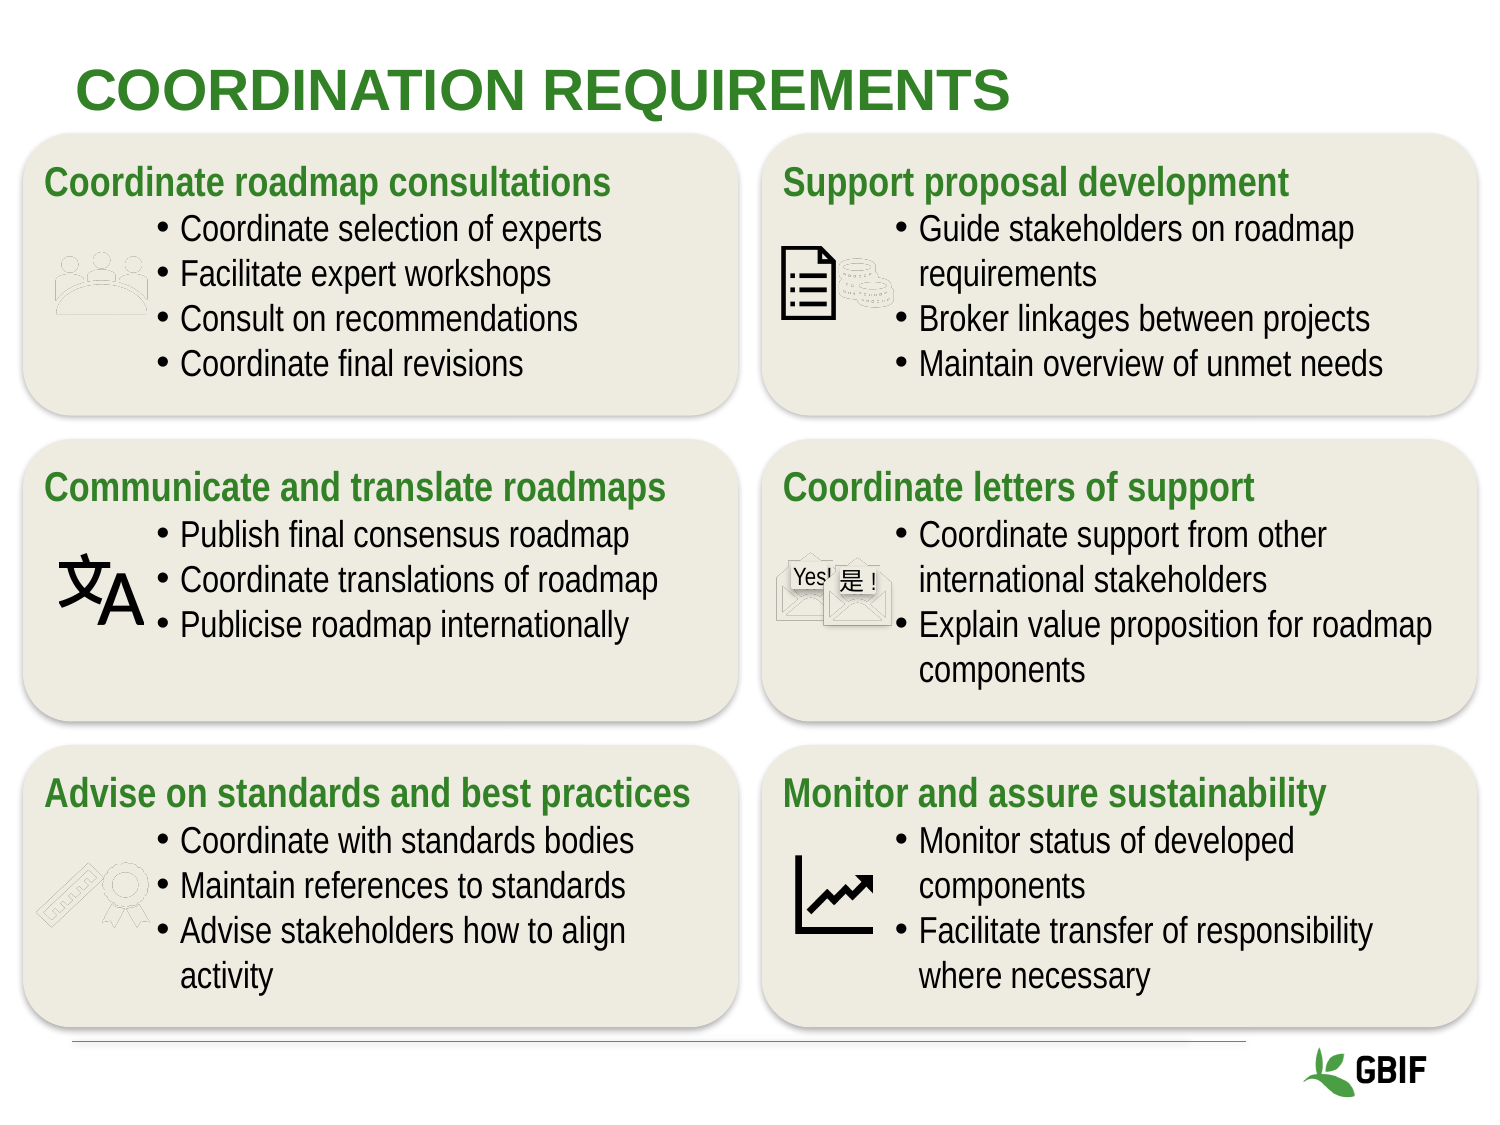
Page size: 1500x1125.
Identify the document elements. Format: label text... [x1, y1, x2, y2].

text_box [24, 440, 737, 721]
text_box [763, 134, 1476, 415]
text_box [24, 134, 737, 415]
text_box Monitor and assure sustainability Monitor status of developed components Facilitate transfer of responsibility where necessary [762, 745, 1477, 1027]
title COORDINATION REQUIREMENTS [0, 45, 1425, 138]
picture [779, 839, 890, 950]
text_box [763, 440, 1476, 721]
picture [1285, 1025, 1443, 1125]
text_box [24, 746, 737, 1026]
